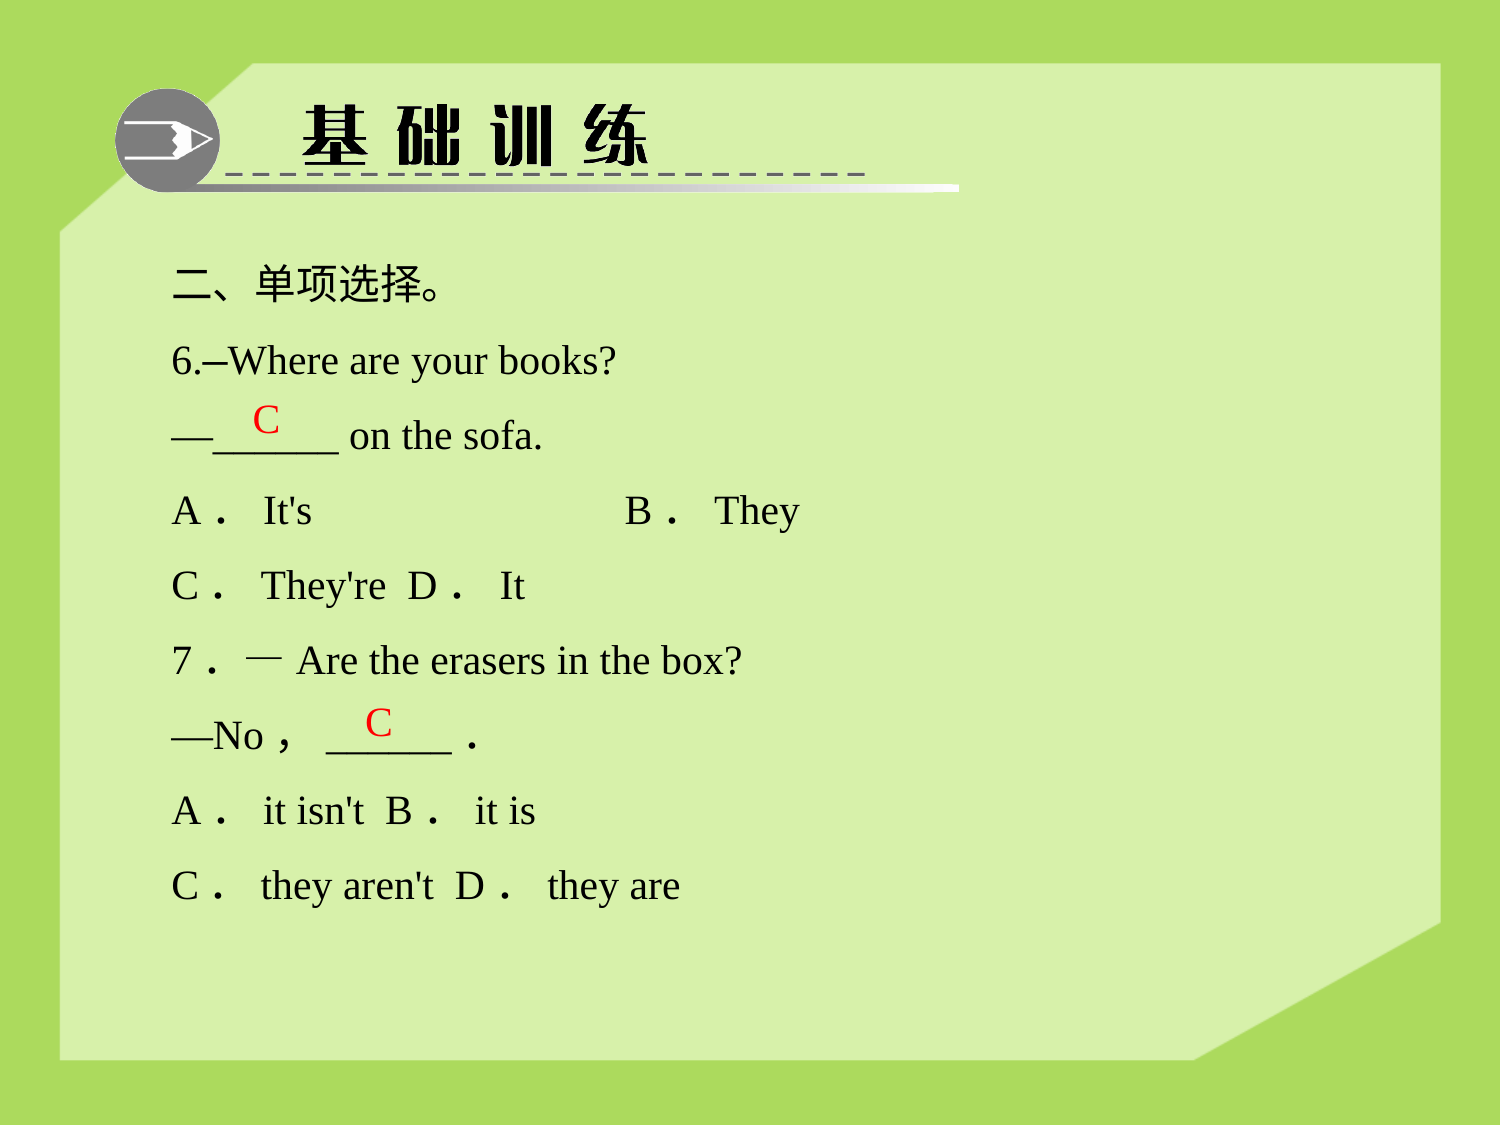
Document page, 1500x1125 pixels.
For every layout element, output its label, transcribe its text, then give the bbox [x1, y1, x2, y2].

text_box 二、单项选择。 6.—Where are your books? —______ on the sofa. A．It's B．They C．They're D．It 7．—Are the erasers in the box? —No，______． A．it isn't B．it is C．they aren't D．they are [112, 225, 1400, 915]
picture [0, 0, 1500, 1125]
